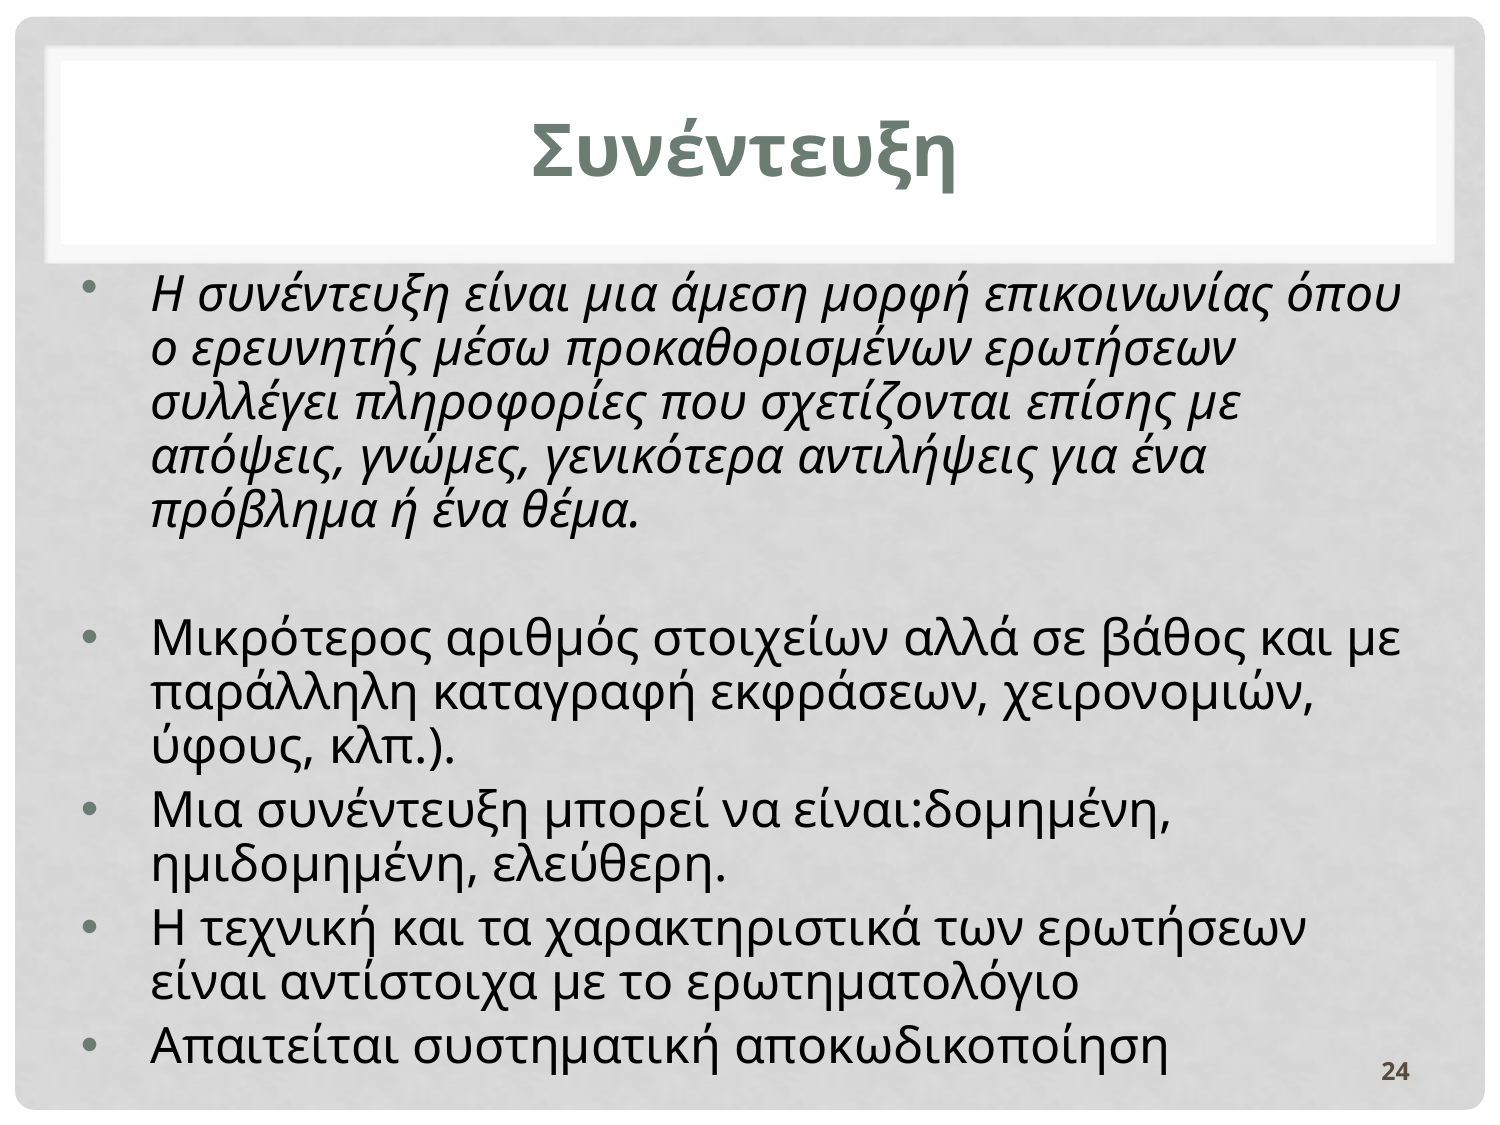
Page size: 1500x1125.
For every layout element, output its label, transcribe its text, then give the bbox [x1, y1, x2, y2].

list Η συνέντευξη είναι μια άμεση μορφή επικοινωνίας όπου ο ερευνητής μέσω προκαθορισμένων ερωτήσεων συλλέγει πληροφορίες που σχετίζονται επίσης με απόψεις, γνώμες, γενικότερα αντιλήψεις για ένα πρόβλημα ή ένα θέμα. Μικρότερος αριθμός στοιχείων αλλά σε βάθος και με παράλληλη καταγραφή εκφράσεων, χειρονομιών, ύφους, κλπ.). Μια συνέντευξη μπορεί να είναι:δομημένη, ημιδομημένη, ελεύθερη. Η τεχνική και τα χαρακτηριστικά των ερωτήσεων είναι αντίστοιχα με το ερωτηματολόγιο Απαιτείται συστηματική αποκωδικοποίηση [47, 261, 1447, 1017]
slide_number 24 [1074, 1042, 1425, 1103]
title Συνέντευξη [70, 66, 1421, 229]
picture [15, 16, 1485, 1110]
